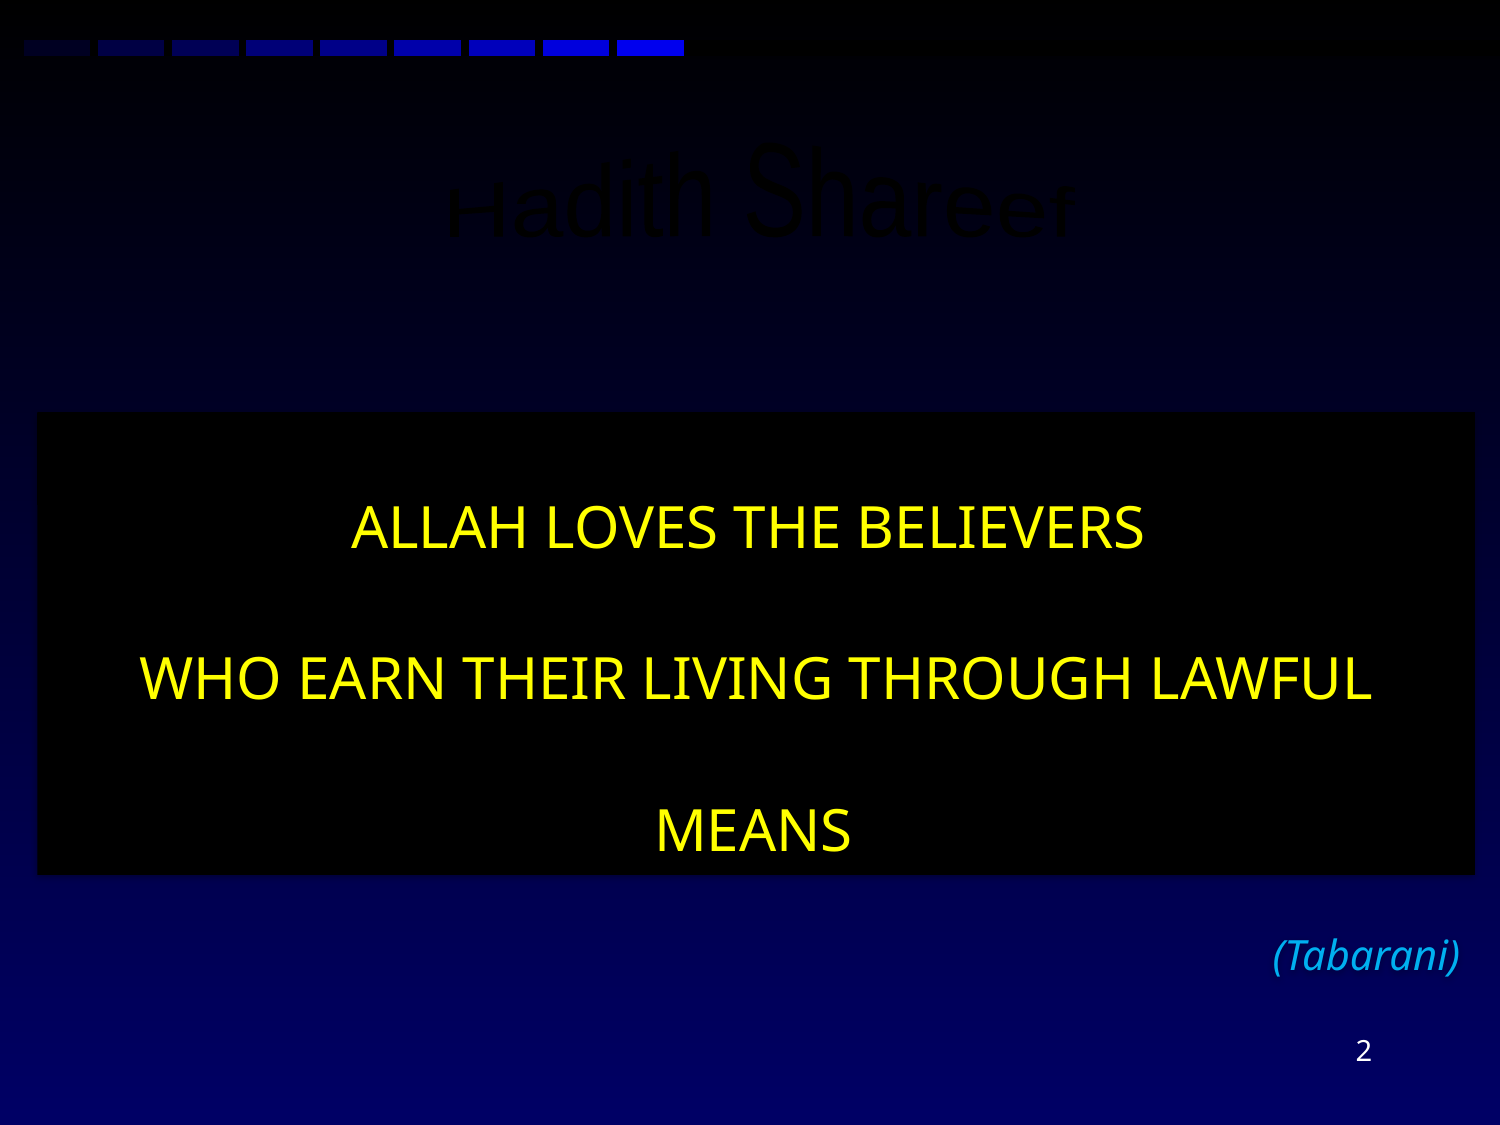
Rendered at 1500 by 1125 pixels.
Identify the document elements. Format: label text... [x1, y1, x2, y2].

text_box [1074, 1024, 1425, 1100]
slide_number 2 [1074, 1025, 1388, 1100]
text_box ALLAH LOVES THE BELIEVERS WHO EARN THEIR LIVING THROUGH LAWFUL MEANS (Tabarani) [37, 412, 1475, 875]
picture [24, 40, 1500, 56]
